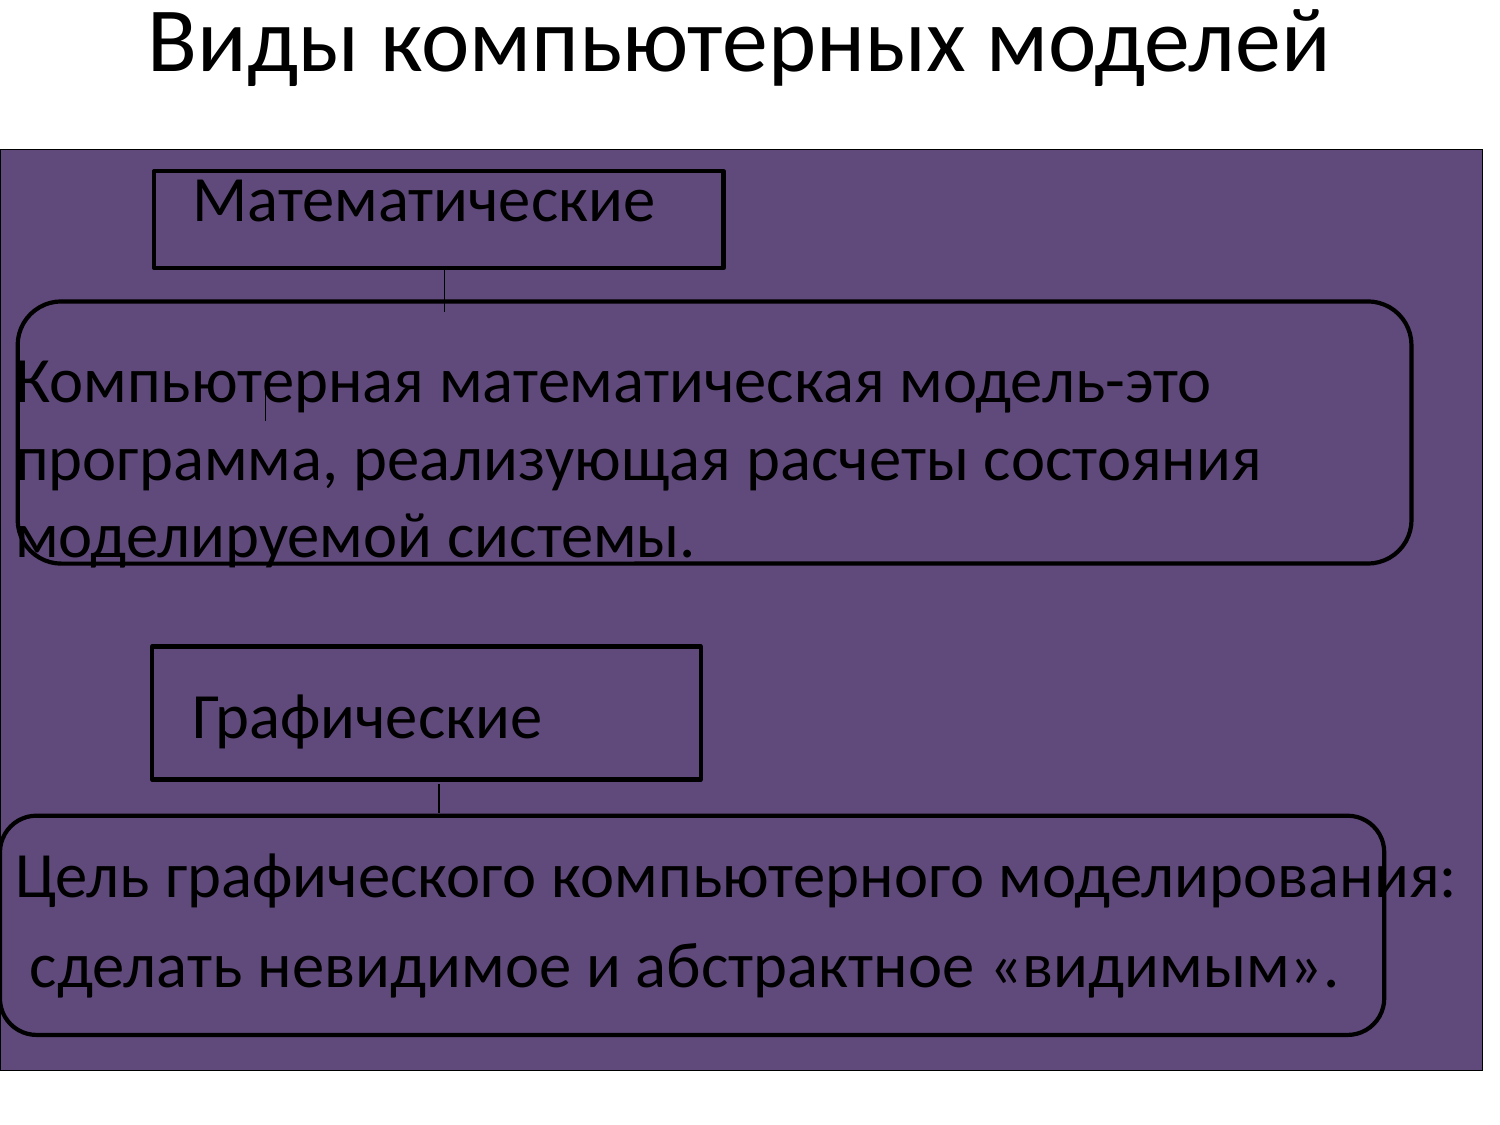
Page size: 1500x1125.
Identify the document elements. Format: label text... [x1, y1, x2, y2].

text_box [152, 169, 726, 270]
text_box [15, 299, 1414, 566]
text_box [150, 644, 703, 782]
text_box [0, 813, 1387, 1038]
list Математические Компьютерная математическая модель-это программа, реализующая расчеты состояния моделируемой системы. Графические Цель графического компьютерного моделирования: сделать невидимое и абстрактное «видимым». [0, 149, 1483, 1071]
title Виды компьютерных моделей [64, 0, 1415, 129]
